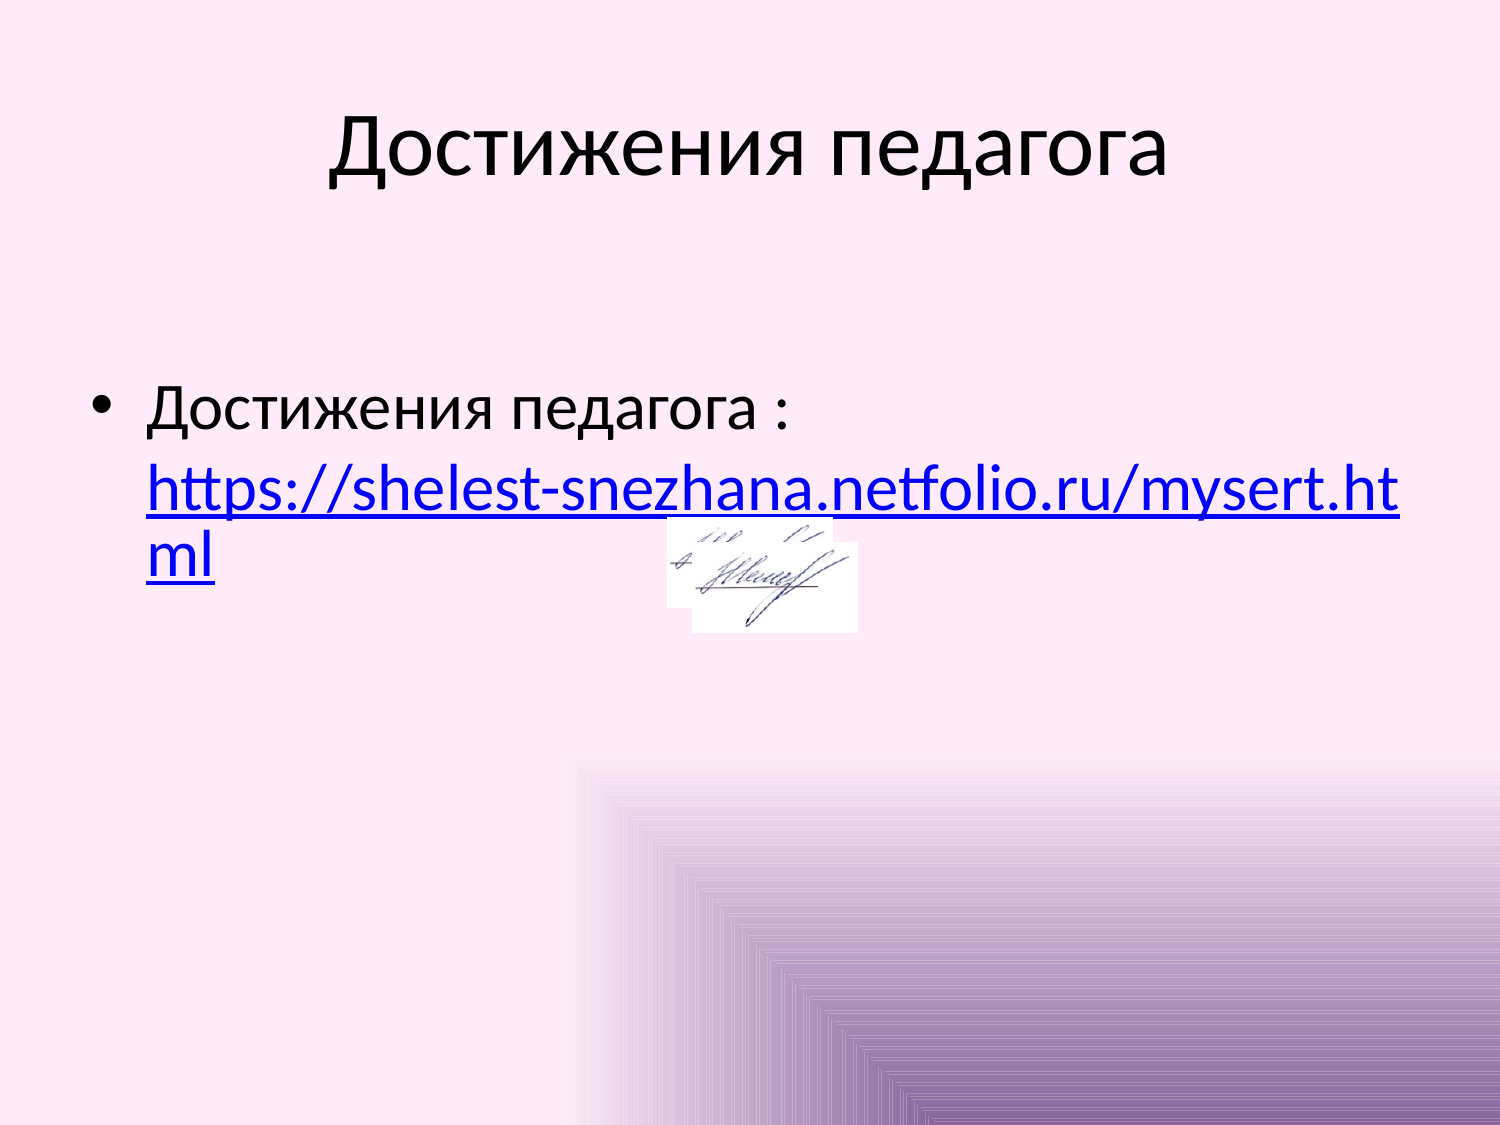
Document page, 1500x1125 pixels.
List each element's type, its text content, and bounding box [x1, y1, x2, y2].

title Достижения педагога [75, 45, 1425, 233]
picture [666, 516, 859, 633]
list Достижения педагога : https://shelest-snezhana.netfolio.ru/mysert.html [75, 262, 1425, 1005]
